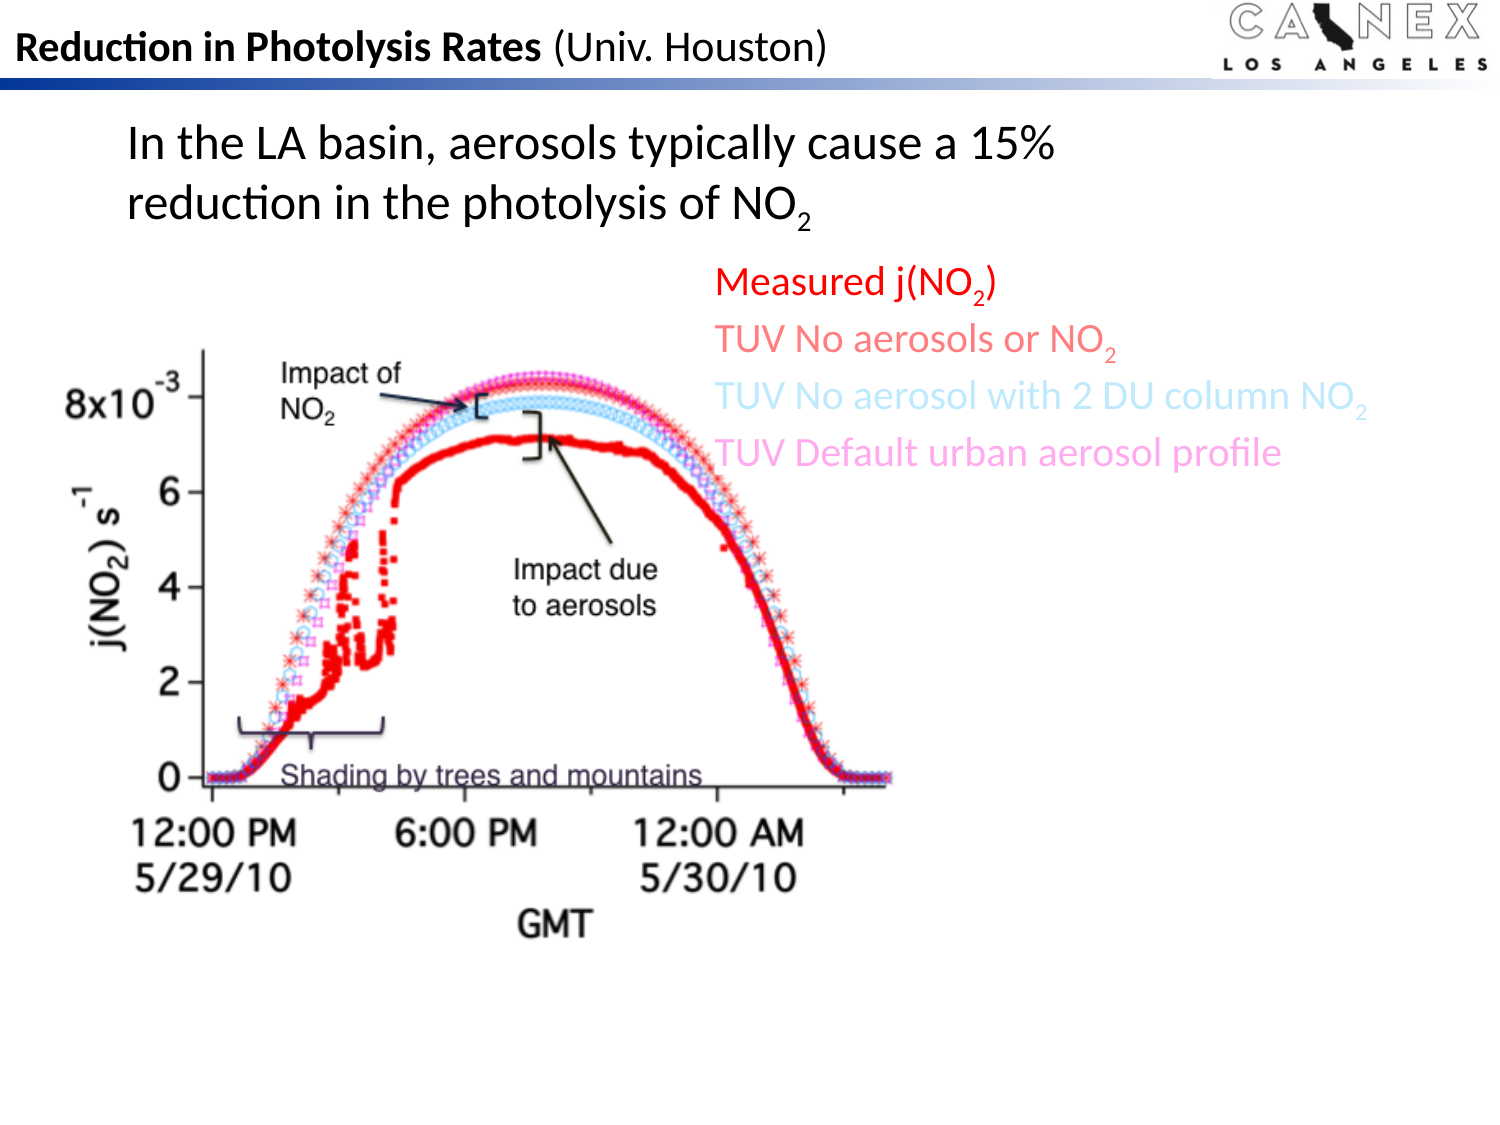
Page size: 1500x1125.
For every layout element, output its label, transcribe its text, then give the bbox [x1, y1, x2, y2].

text_box In the LA basin, aerosols typically cause a 15% reduction in the photolysis of NO2 [112, 101, 1247, 245]
picture [5, 277, 916, 983]
title Reduction in Photolysis Rates (Univ. Houston) [0, 9, 1350, 79]
text_box Measured j(NO2) TUV No aerosols or NO2 TUV No aerosol with 2 DU column NO2 TUV Default urban aerosol profile [714, 254, 1500, 475]
picture [1212, 2, 1500, 79]
